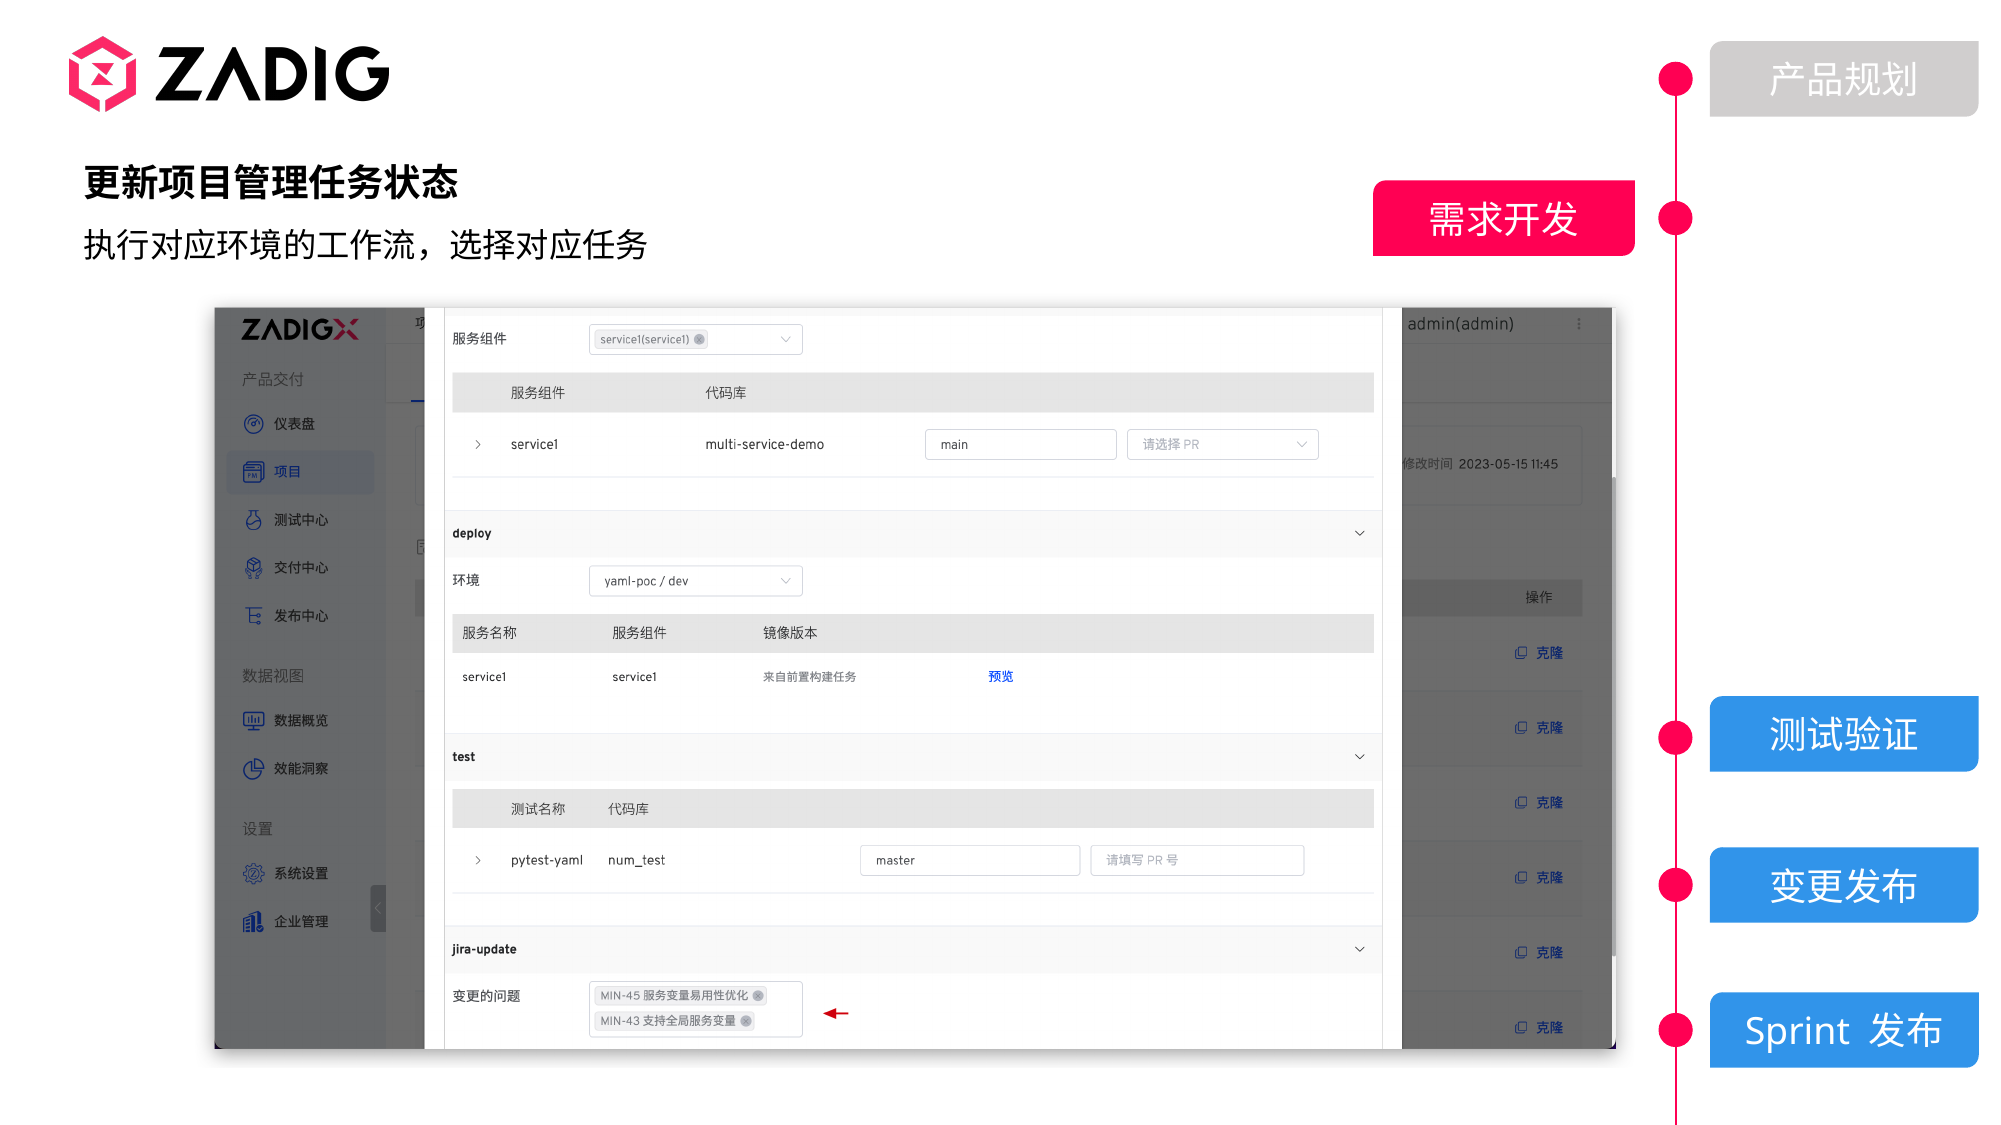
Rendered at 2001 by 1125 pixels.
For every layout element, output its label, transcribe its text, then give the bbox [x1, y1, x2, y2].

picture [68, 36, 389, 112]
text_box [1657, 866, 1675, 903]
text_box [1657, 719, 1675, 756]
text_box 需求开发 [1372, 178, 1636, 257]
text_box 产品规划 [1708, 39, 1980, 118]
text_box [1676, 866, 1694, 904]
text_box [1676, 719, 1694, 756]
text_box [1676, 199, 1694, 237]
text_box 更新项目管理任务状态 执行对应环境的工作流，选择对应任务 [68, 128, 1339, 271]
text_box [1657, 199, 1675, 237]
text_box 测试验证 [1708, 694, 1980, 773]
text_box 变更发布 [1708, 845, 1980, 924]
text_box Sprint 发布 [1708, 990, 1980, 1069]
text_box [1657, 1011, 1675, 1049]
text_box [1657, 60, 1694, 97]
text_box [1677, 1011, 1694, 1048]
picture [195, 288, 1635, 1068]
